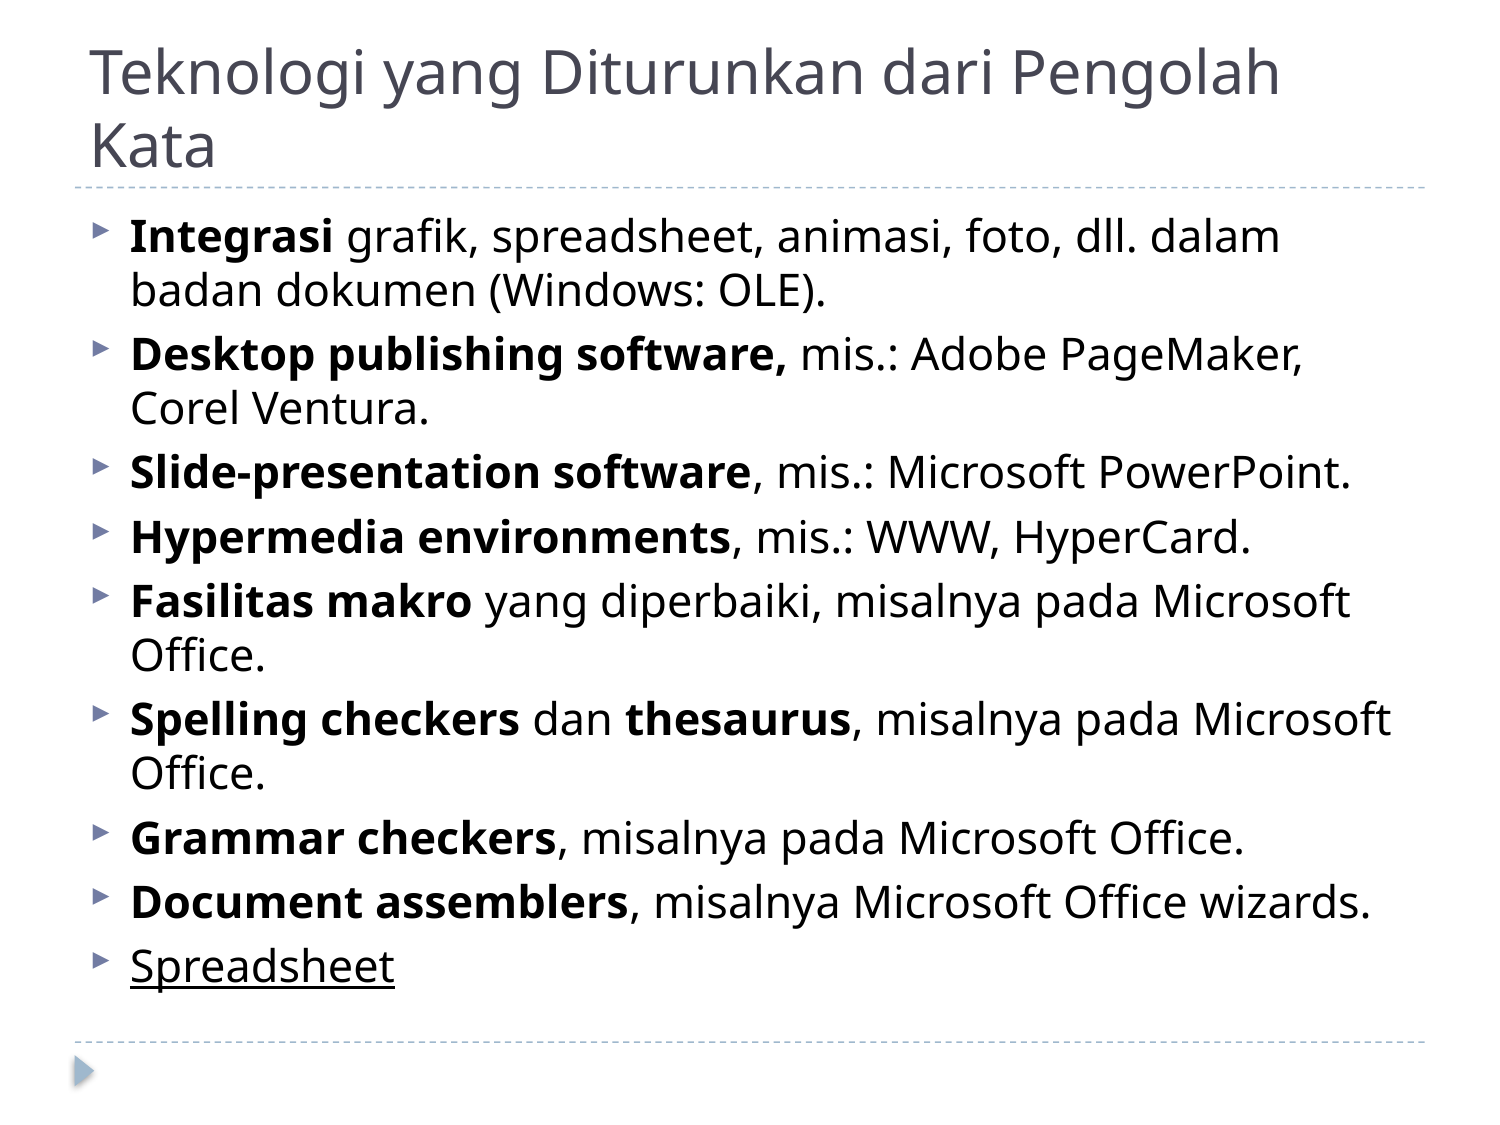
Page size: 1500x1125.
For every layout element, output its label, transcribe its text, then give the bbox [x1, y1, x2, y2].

title Teknologi yang Diturunkan dari Pengolah Kata [75, 24, 1425, 188]
list Integrasi grafik, spreadsheet, animasi, foto, dll. dalam badan dokumen (Windows: OLE). Desktop publishing software, mis.: Adobe PageMaker, Corel Ventura. Slide-presentation software, mis.: Microsoft PowerPoint. Hypermedia environments, mis.: WWW, HyperCard. Fasilitas makro yang diperbaiki, misalnya pada Microsoft Office. Spelling checkers dan thesaurus, misalnya pada Microsoft Office. Grammar checkers, misalnya pada Microsoft Office. Document assemblers, misalnya Microsoft Office wizards. Spreadsheet [75, 200, 1425, 1010]
